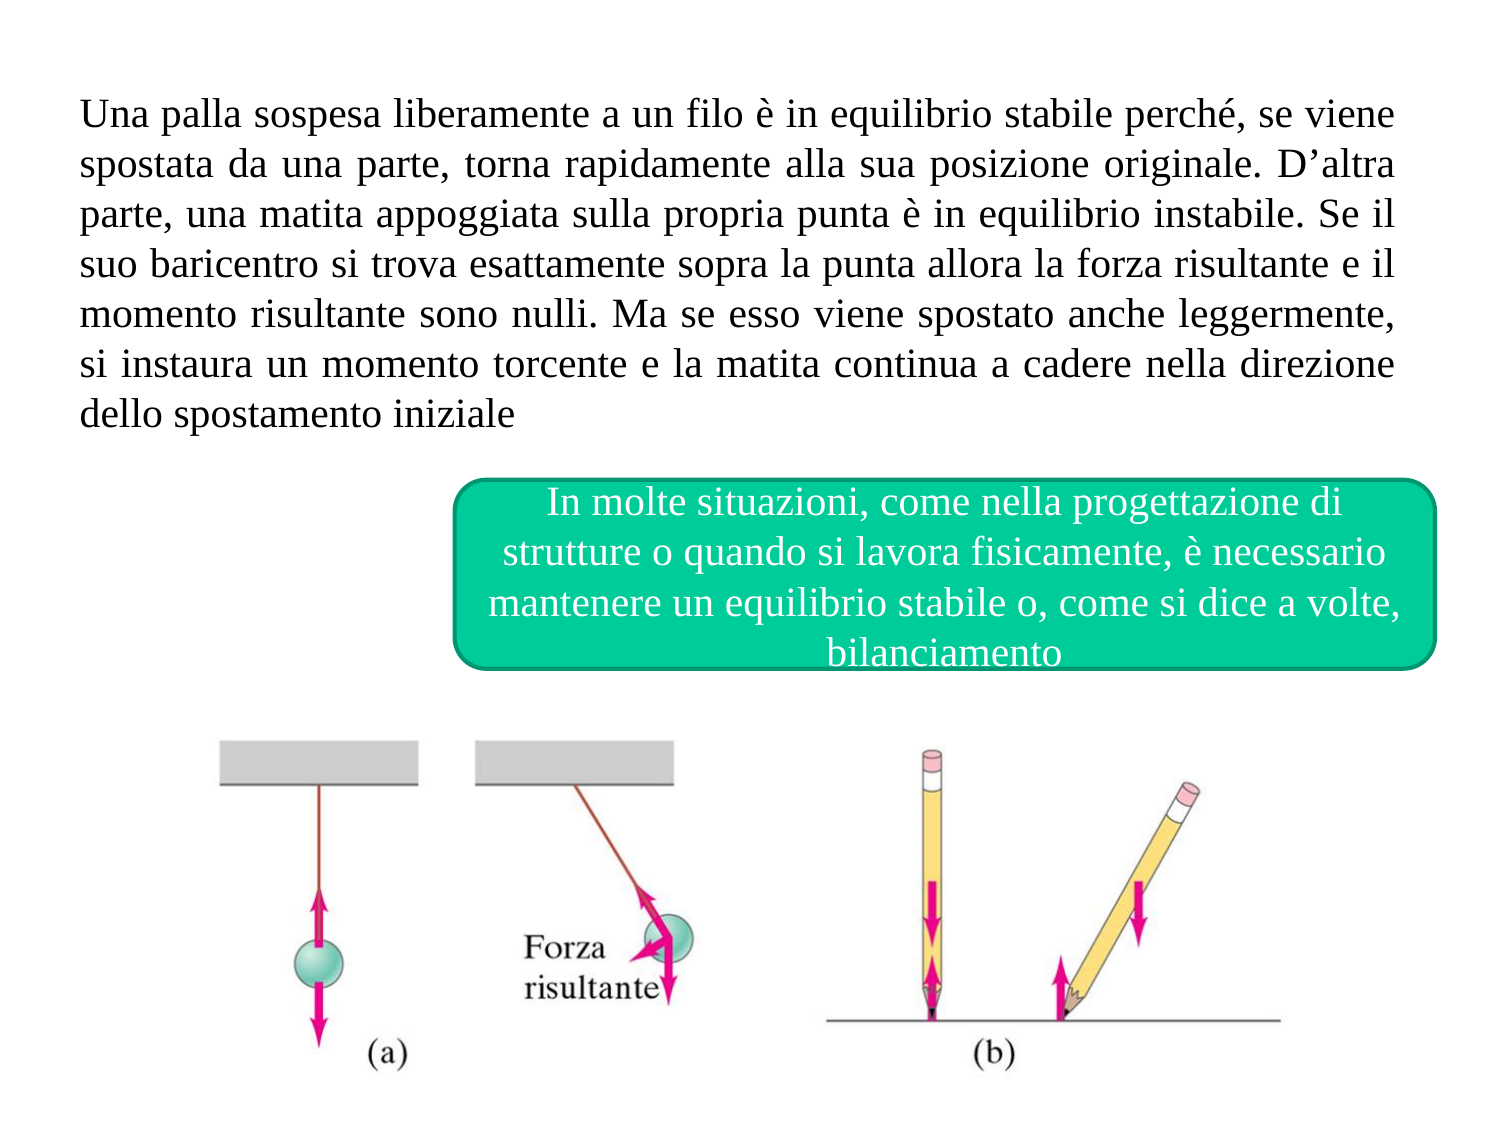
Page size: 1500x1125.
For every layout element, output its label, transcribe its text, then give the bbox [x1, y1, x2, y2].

text_box In molte situazioni, come nella progettazione di strutture o quando si lavora fisicamente, è necessario mantenere un equilibrio stabile o, come si dice a volte, bilanciamento [452, 477, 1438, 671]
picture [204, 724, 1294, 1095]
text_box Una palla sospesa liberamente a un filo è in equilibrio stabile perché, se viene spostata da una parte, torna rapidamente alla sua posizione originale. D’altra parte, una matita appoggiata sulla propria punta è in equilibrio instabile. Se il suo baricentro si trova esattamente sopra la punta allora la forza risultante e il momento risultante sono nulli. Ma se esso viene spostato anche leggermente, si instaura un momento torcente e la matita continua a cadere nella direzione dello spostamento iniziale [64, 78, 1412, 444]
